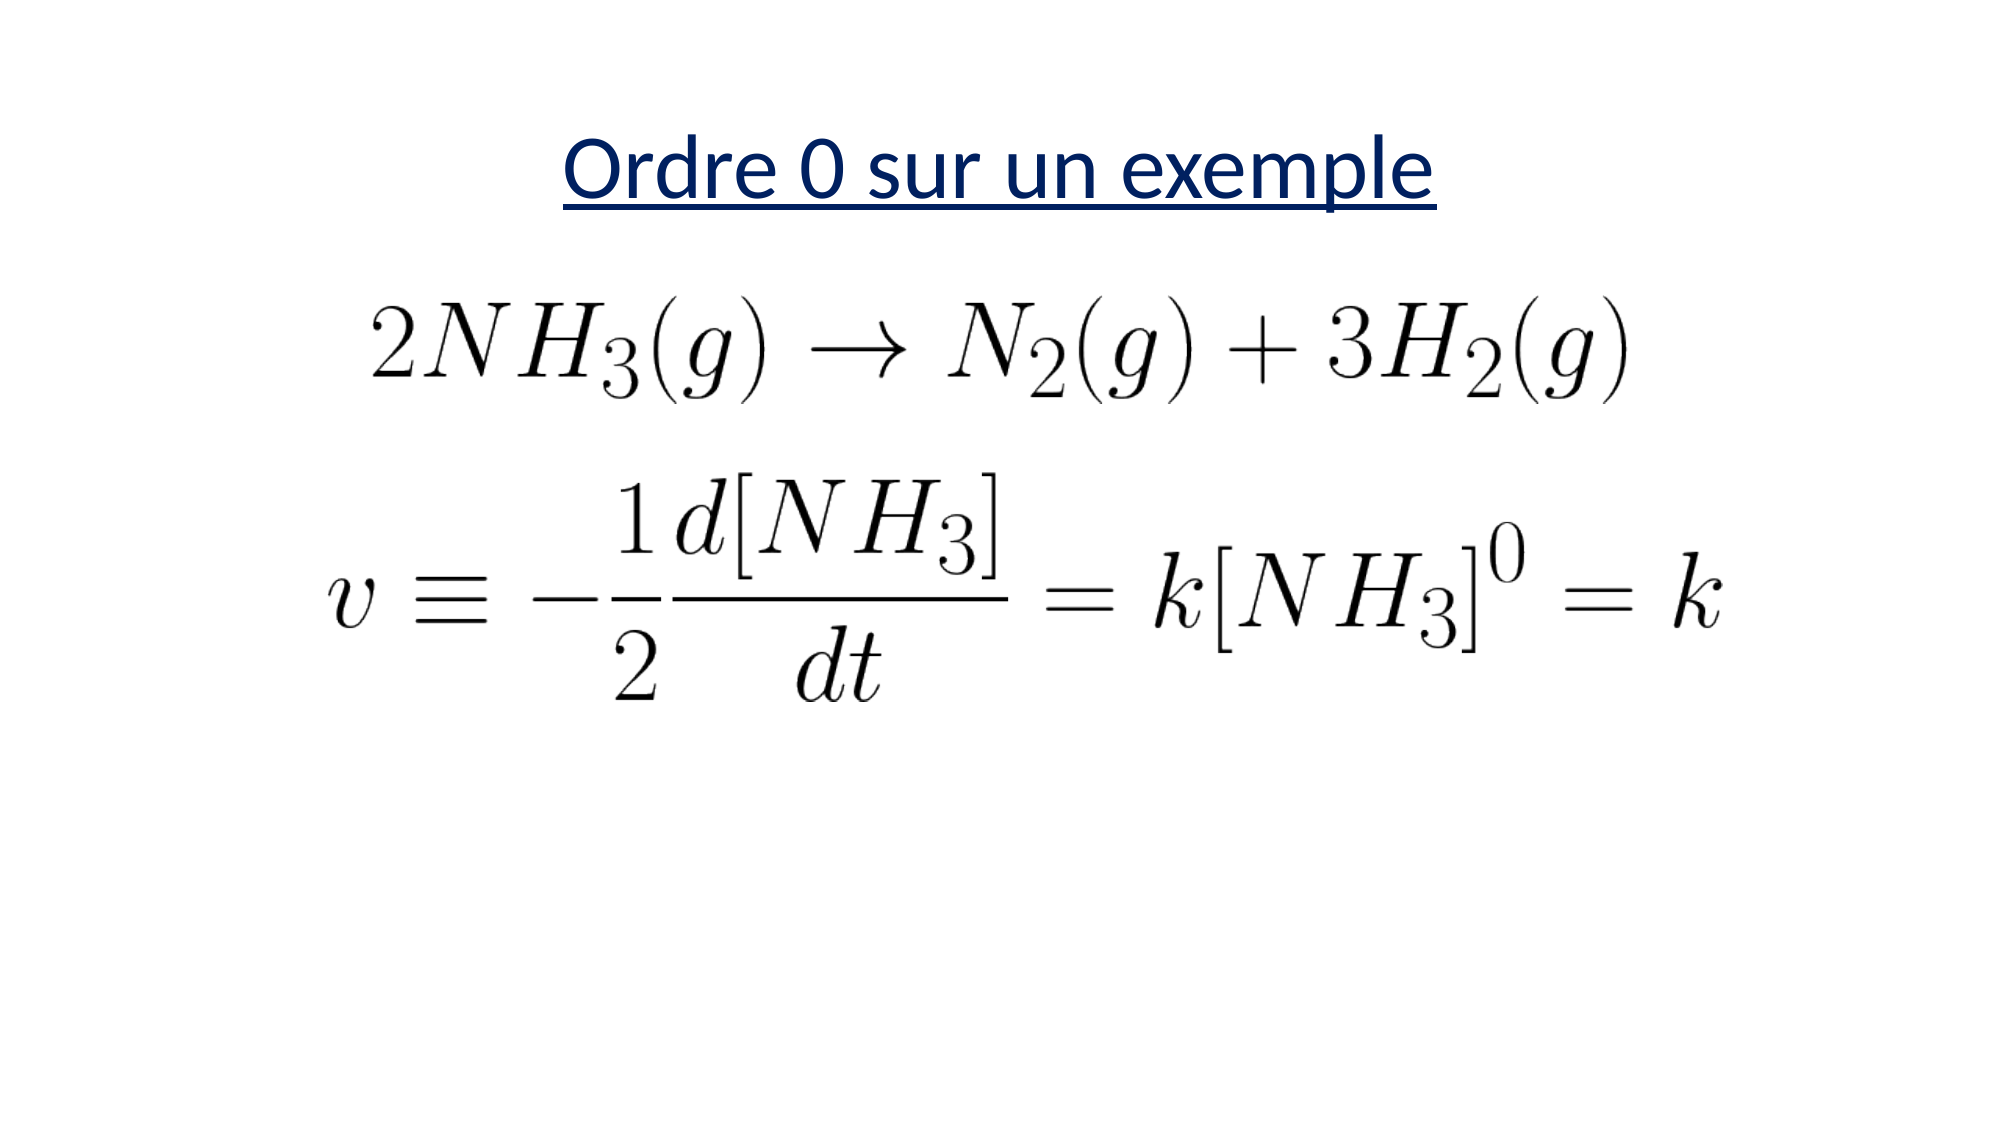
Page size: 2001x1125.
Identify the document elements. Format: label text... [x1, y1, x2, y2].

picture [327, 472, 1724, 702]
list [372, 295, 1628, 404]
title Ordre 0 sur un exemple [137, 59, 1863, 278]
